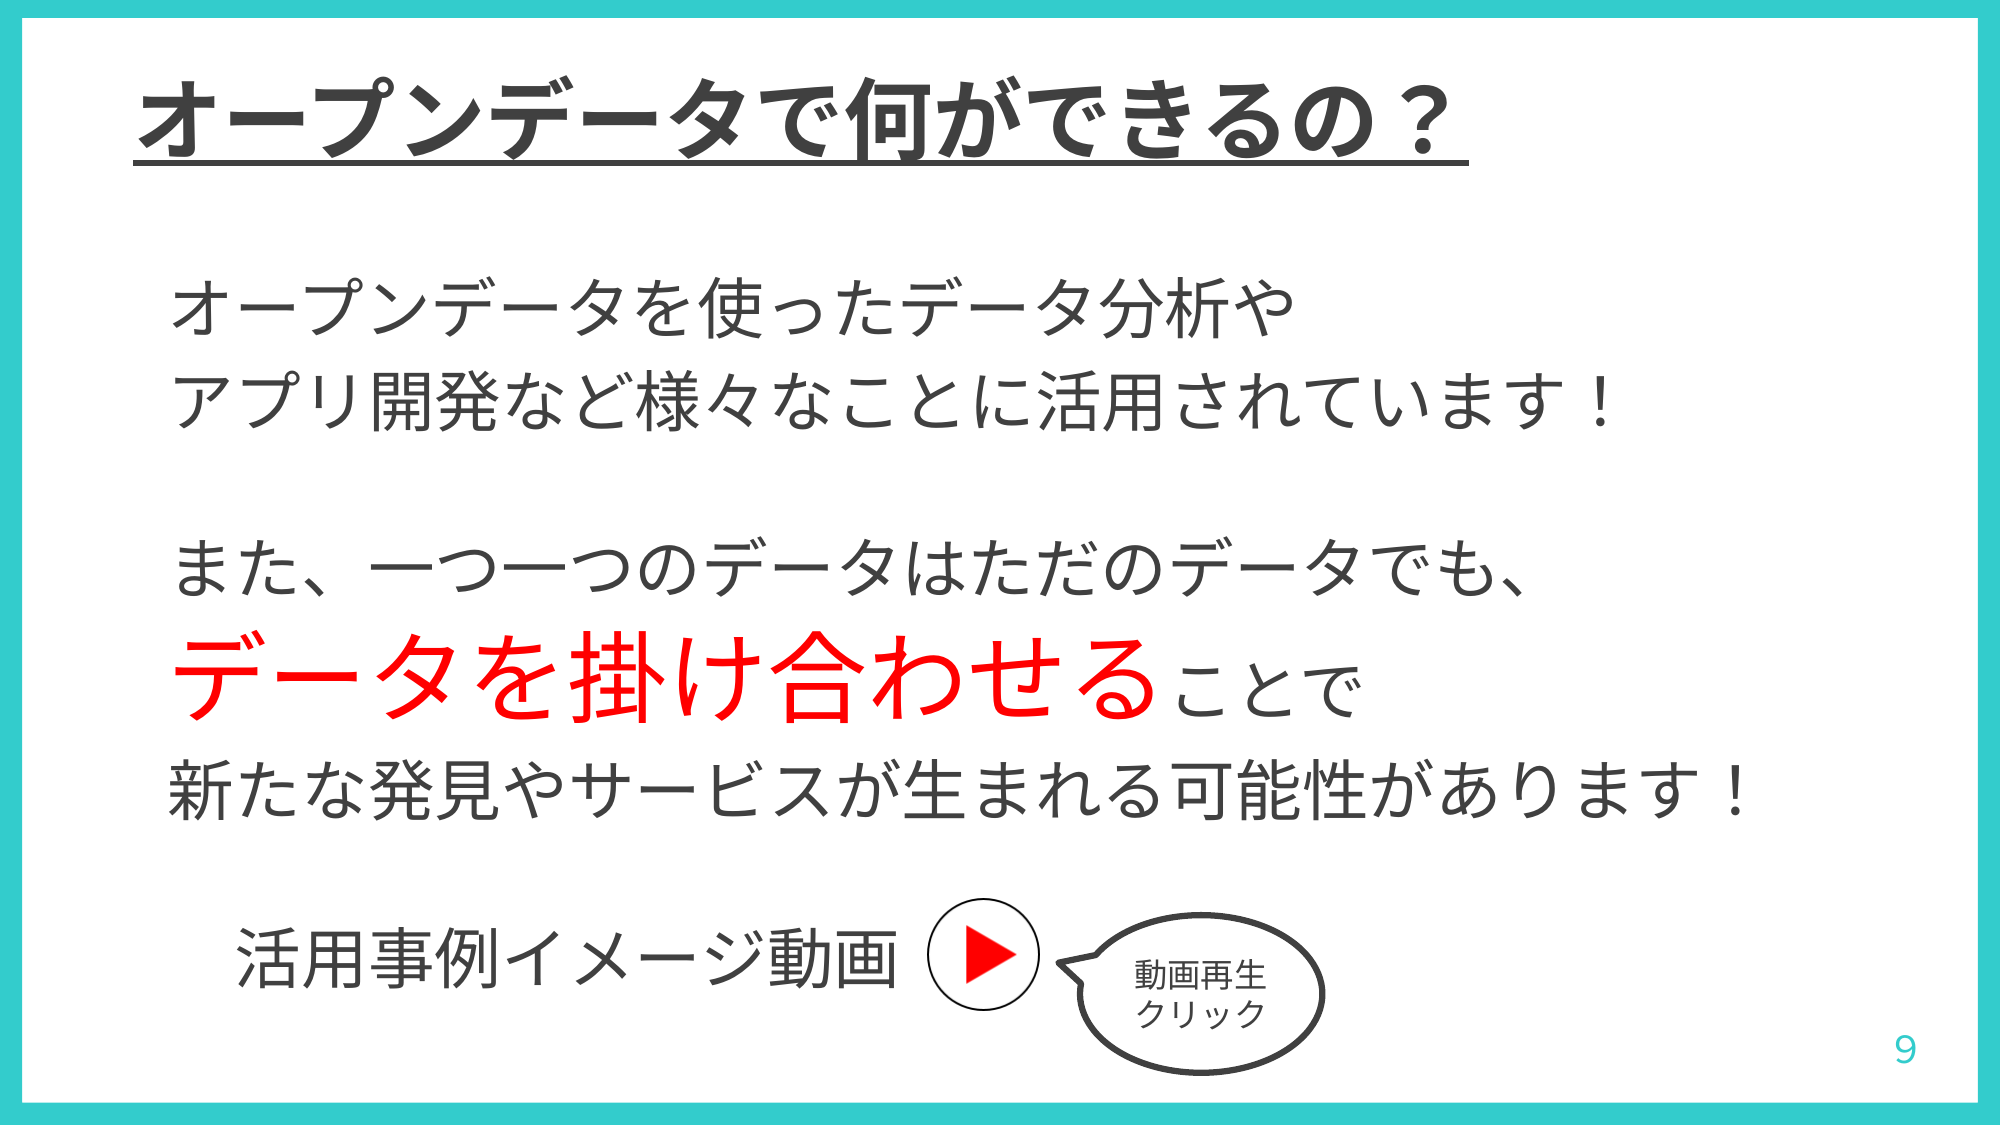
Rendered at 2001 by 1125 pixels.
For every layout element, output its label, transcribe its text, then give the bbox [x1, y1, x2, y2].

picture [927, 898, 1040, 1011]
list オープンデータを使ったデータ分析や アプリ開発など様々なことに活用されています！ また、一つ一つのデータはただのデータでも、 データを掛け合わせることで 新たな発見やサービスが生まれる可能性があります！ 活用事例イメージ動画 [152, 268, 1848, 1008]
text_box ９ [1872, 1018, 1944, 1079]
text_box [0, 0, 2000, 1125]
text_box 動画再生 クリック [1057, 914, 1324, 1074]
title オープンデータで何ができるの？ [118, 59, 1724, 190]
